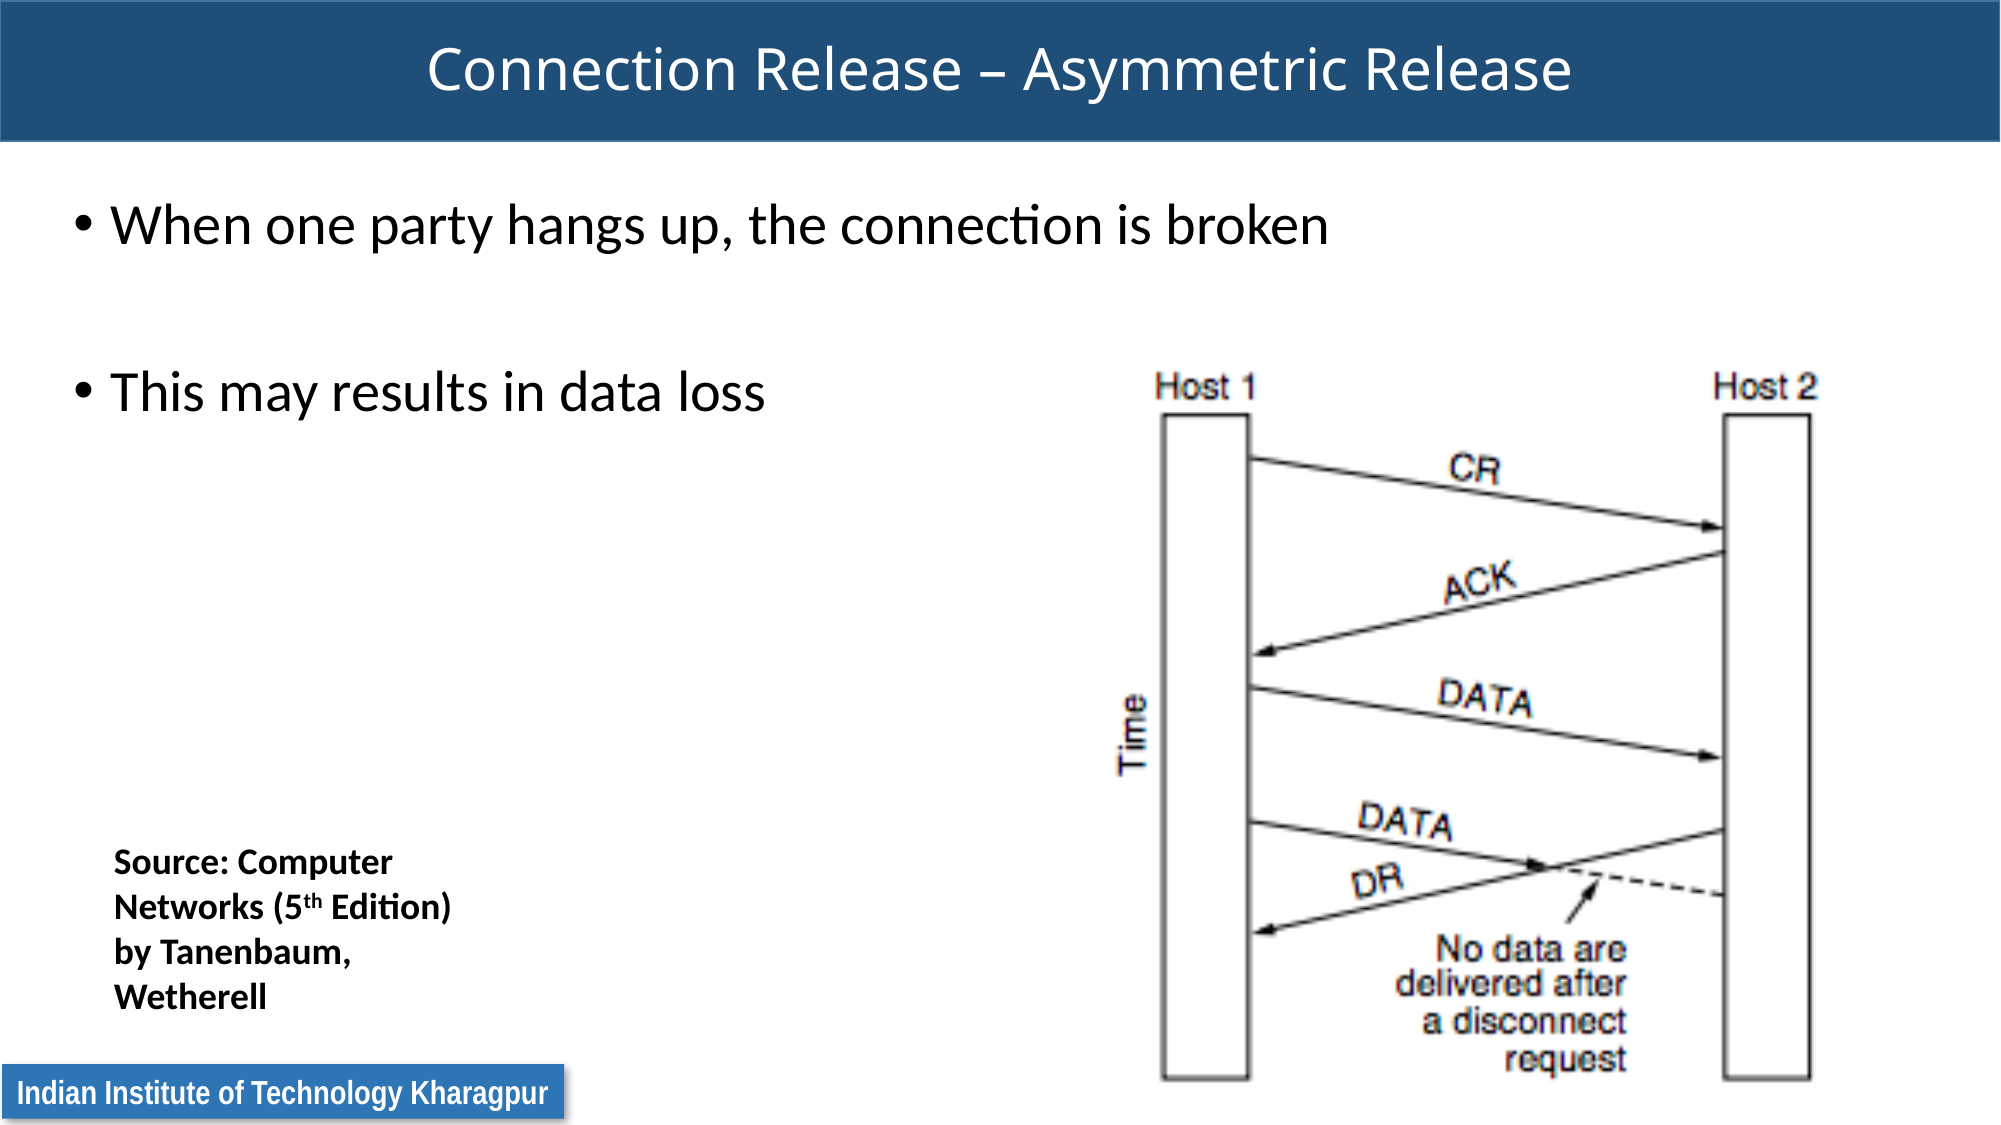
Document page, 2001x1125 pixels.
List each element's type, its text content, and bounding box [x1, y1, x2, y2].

text_box Source: Computer Networks (5th Edition) by Tanenbaum, Wetherell [99, 829, 475, 1025]
title Connection Release – Asymmetric Release [0, 1, 2000, 141]
picture [1031, 356, 1905, 1124]
list When one party hangs up, the connection is broken This may results in data loss [58, 186, 1954, 1065]
